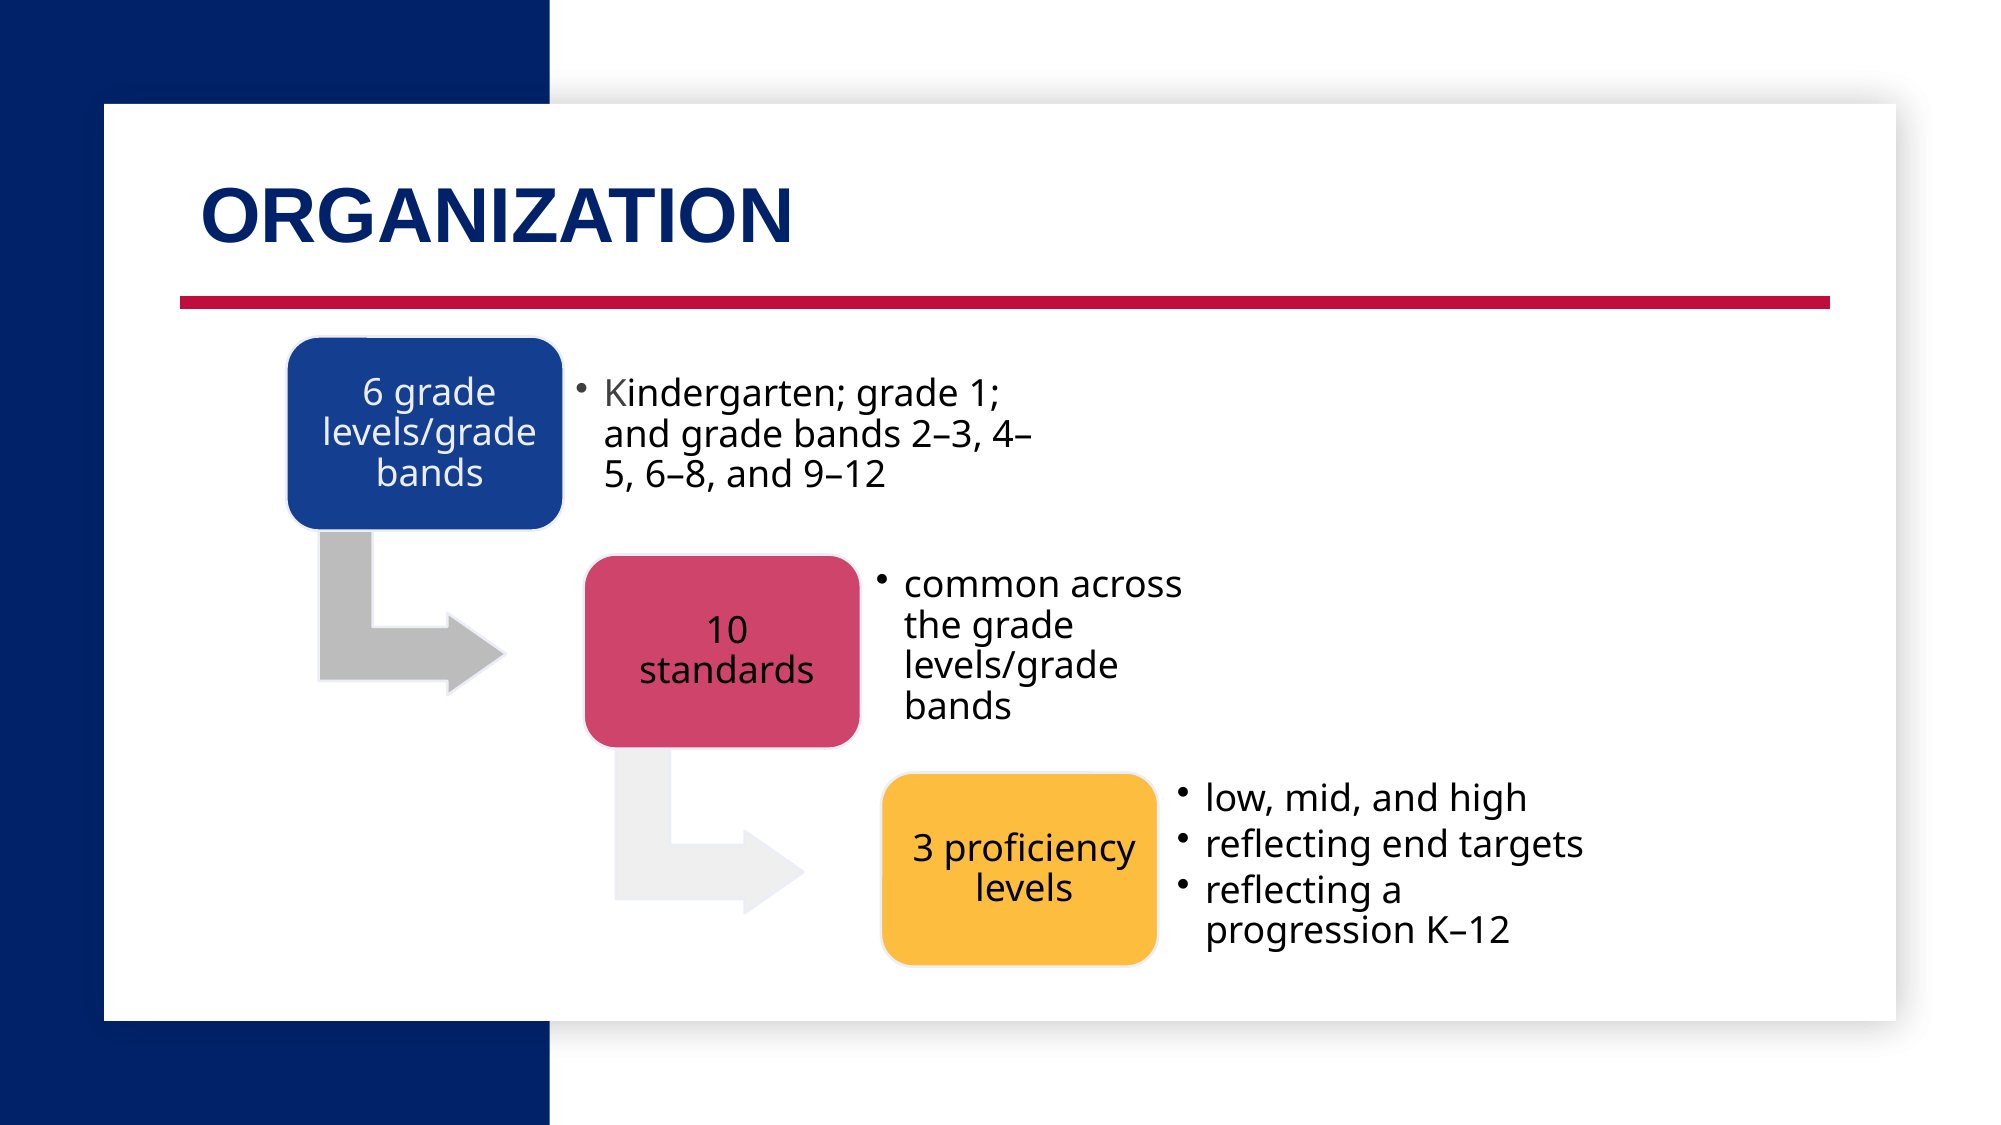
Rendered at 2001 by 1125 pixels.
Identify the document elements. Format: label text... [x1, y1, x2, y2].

title Organization [180, 154, 1830, 363]
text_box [79, 332, 1696, 971]
